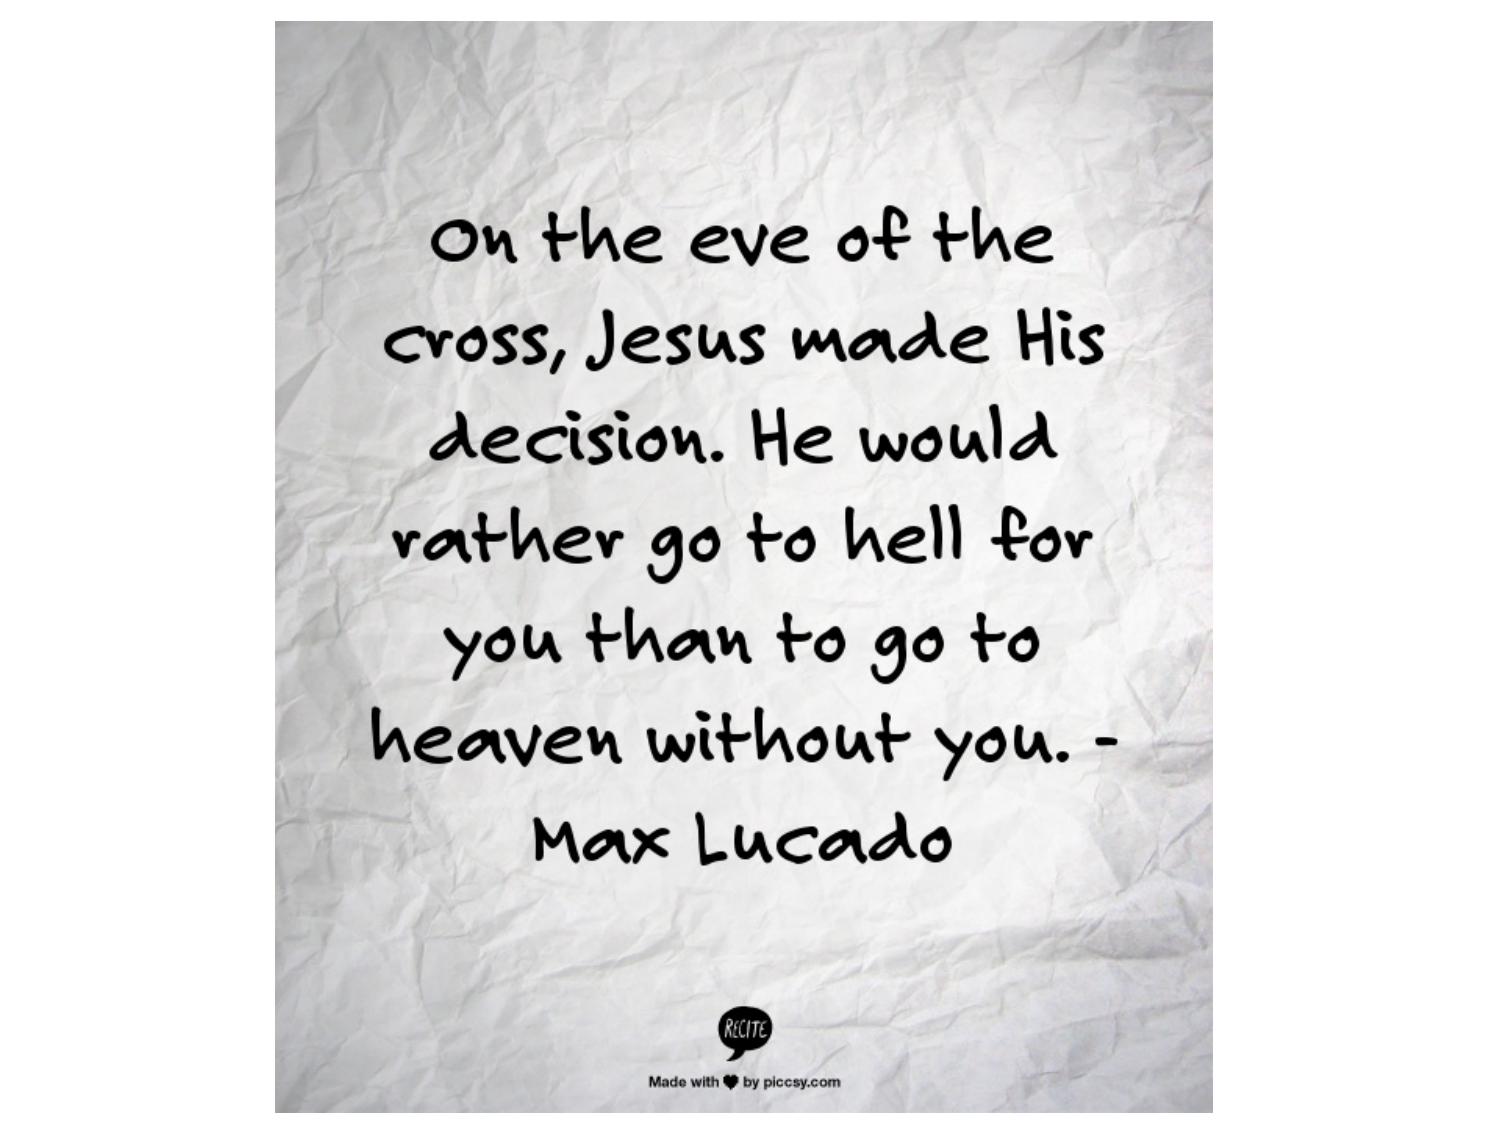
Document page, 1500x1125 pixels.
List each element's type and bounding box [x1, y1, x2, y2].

picture [274, 21, 1213, 1113]
